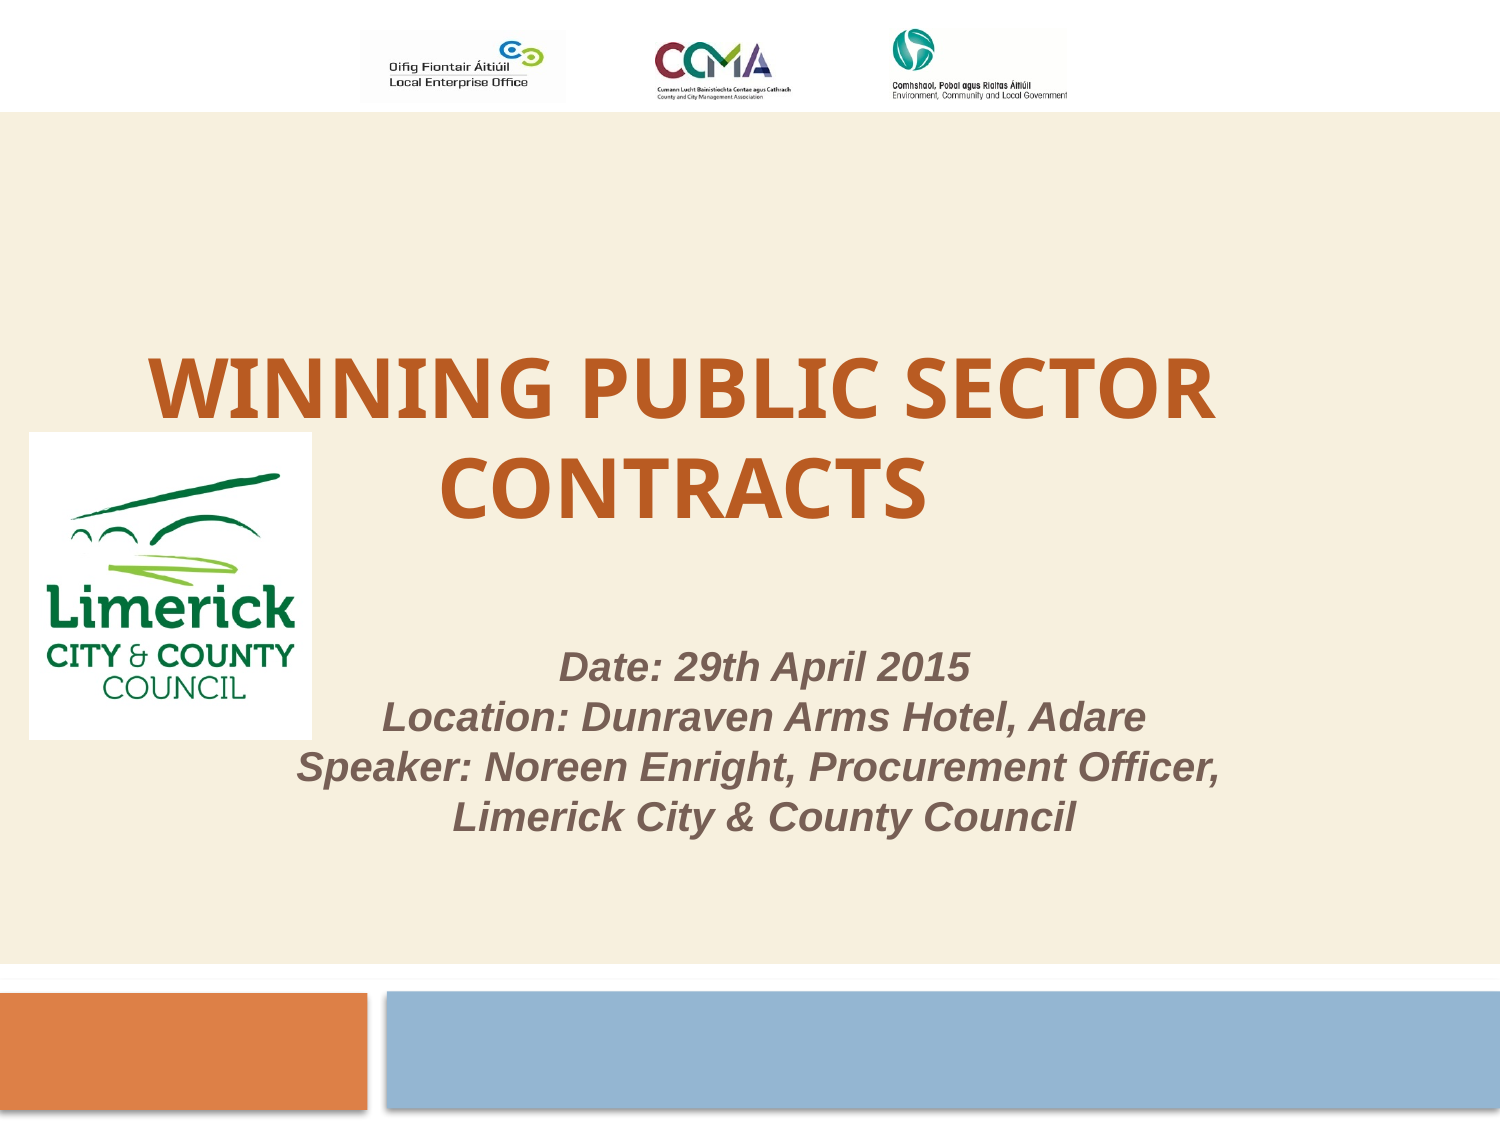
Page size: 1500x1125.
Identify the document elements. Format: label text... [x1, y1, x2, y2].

picture [655, 42, 798, 100]
text_box Date: 29th April 2015 Location: Dunraven Arms Hotel, Adare Speaker: Noreen Enright, Procurement Officer, Limerick City & County Council [53, 632, 1477, 847]
picture [360, 30, 566, 103]
title Winning Public Sector Contracts [64, 237, 1301, 632]
picture [889, 28, 1067, 100]
picture [29, 432, 312, 740]
